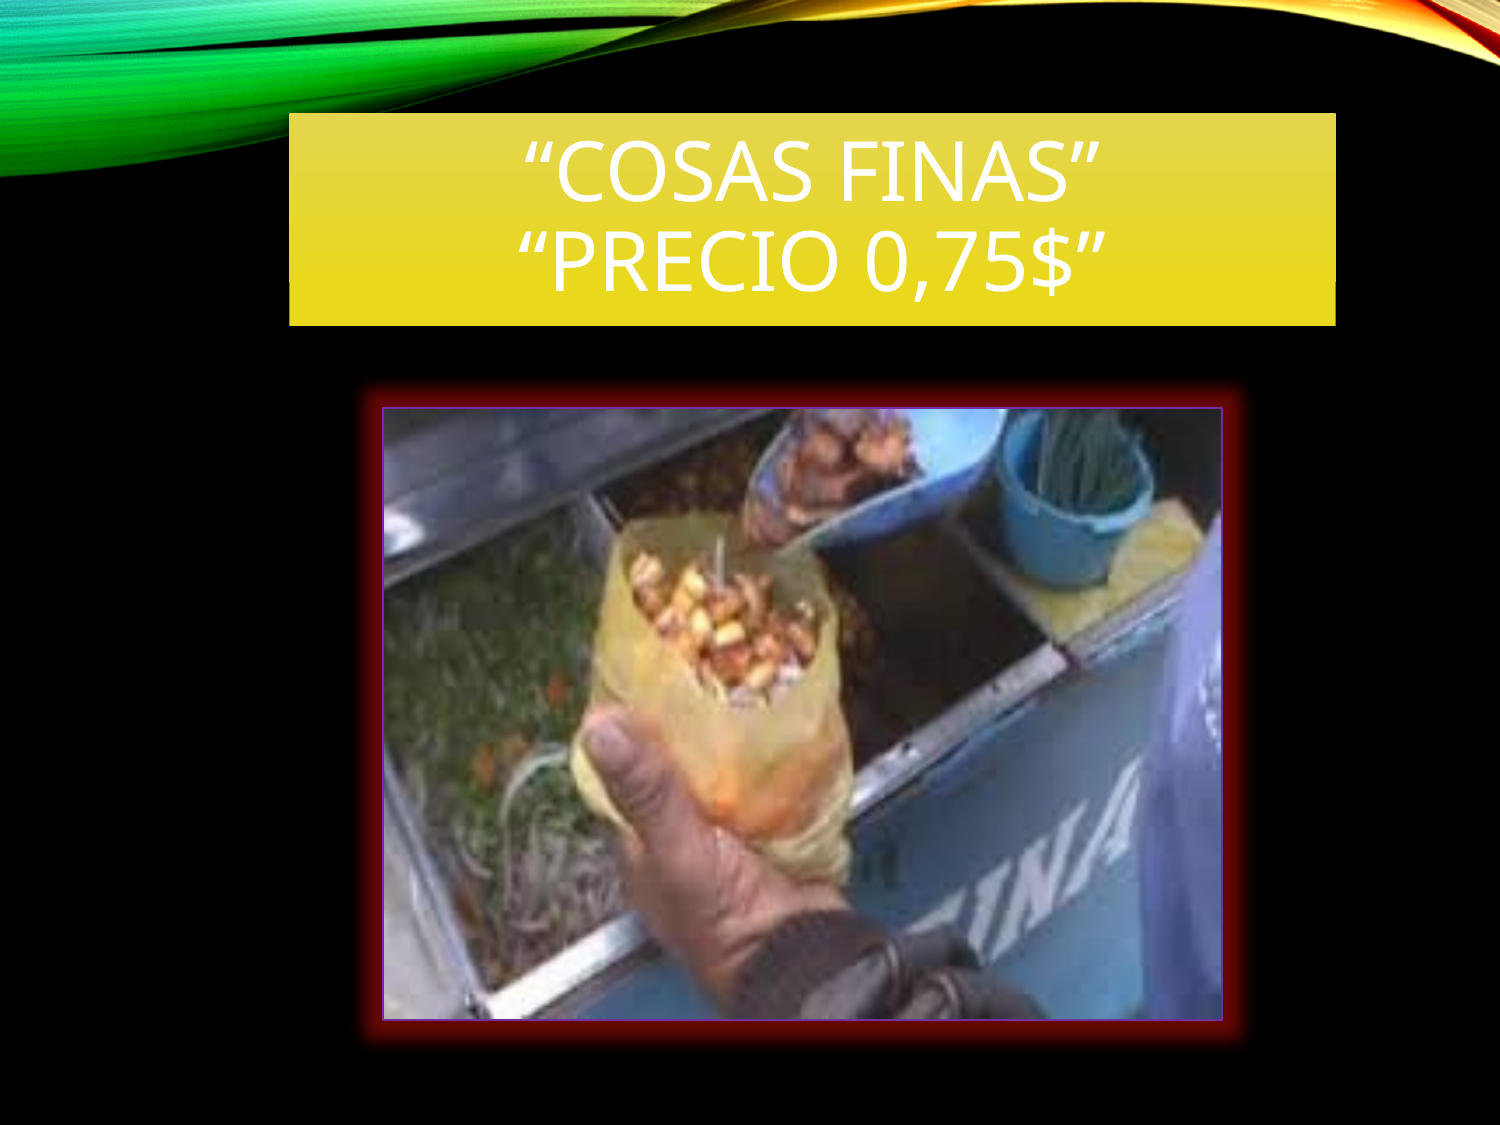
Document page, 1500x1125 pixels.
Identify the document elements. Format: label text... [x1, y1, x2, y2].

title “COSAS FINAS” “Precio 0,75$” [289, 113, 1336, 326]
picture [0, 0, 1500, 178]
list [383, 408, 1222, 1020]
